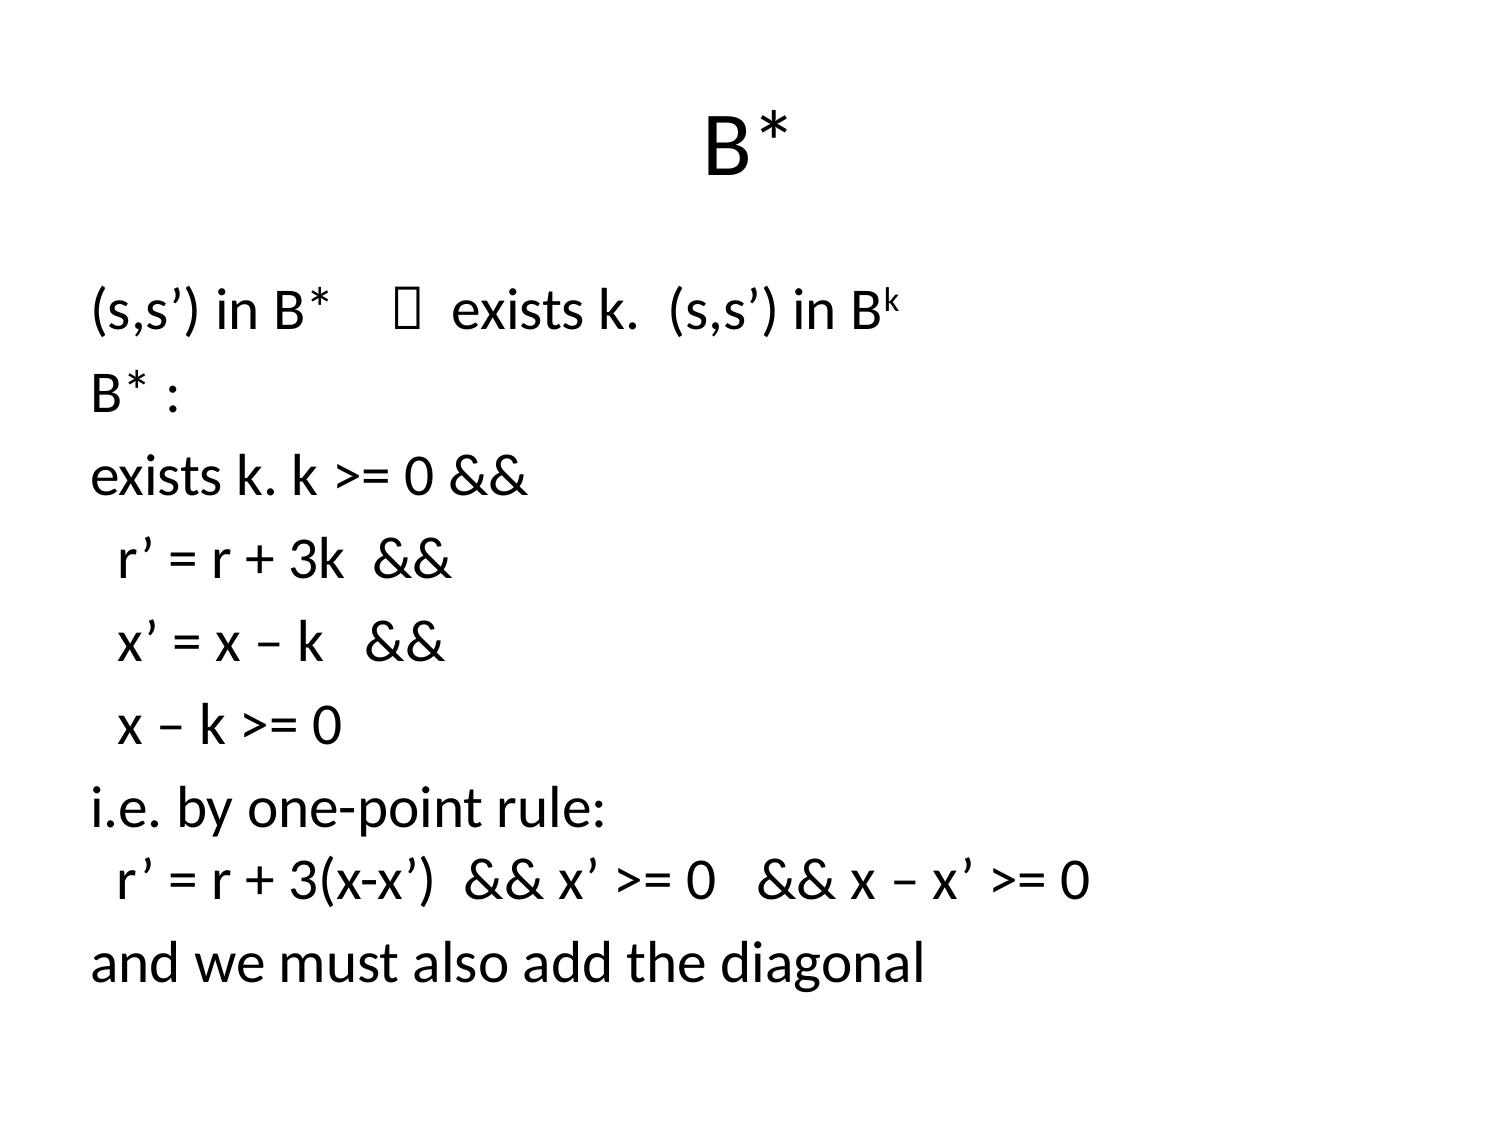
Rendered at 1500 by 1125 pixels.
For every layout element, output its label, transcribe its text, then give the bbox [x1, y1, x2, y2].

list (s,s’) in B*  exists k. (s,s’) in Bk B* : exists k. k >= 0 && r’ = r + 3k && x’ = x – k && x – k >= 0 i.e. by one-point rule: r’ = r + 3(x-x’) && x’ >= 0 && x – x’ >= 0 and we must also add the diagonal [75, 262, 1425, 1005]
title B* [75, 45, 1425, 233]
